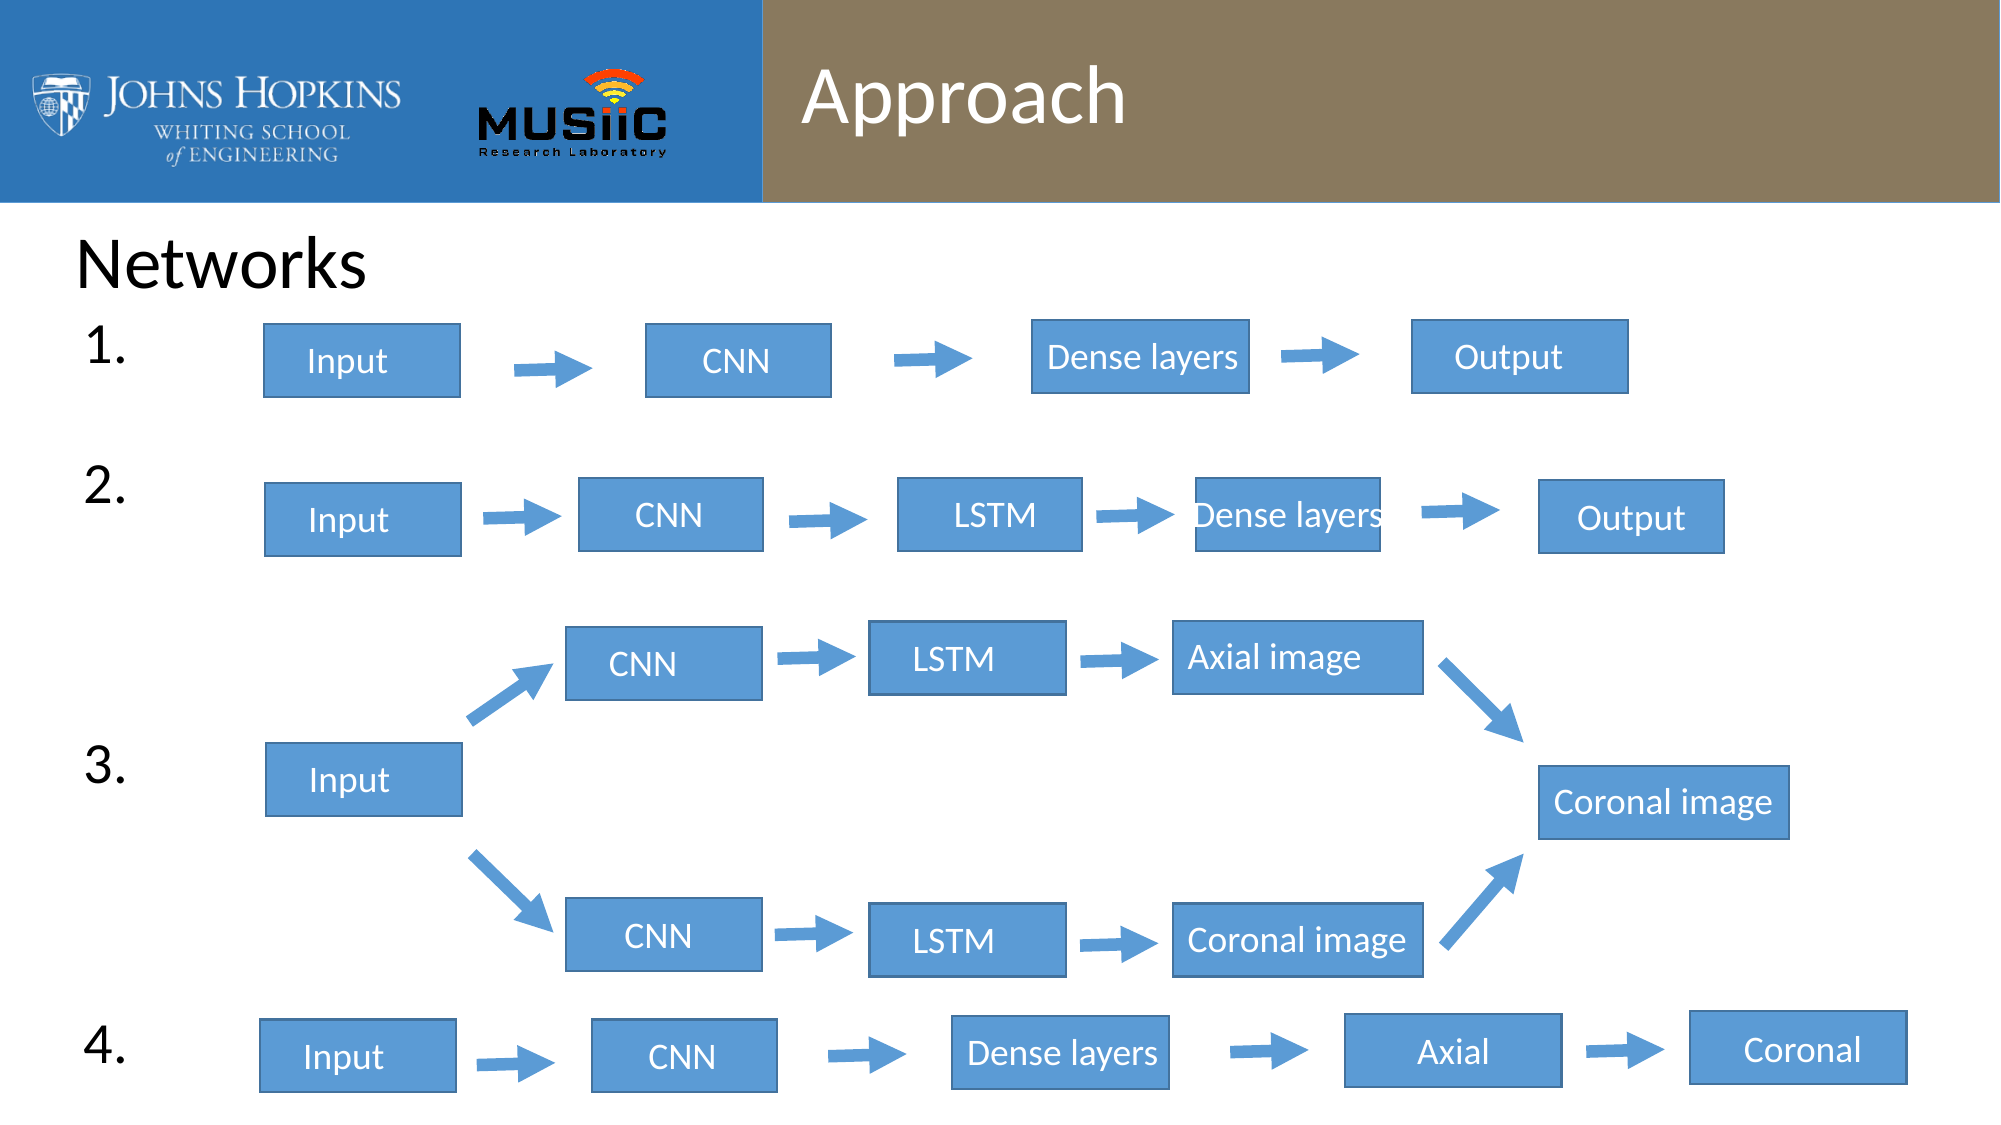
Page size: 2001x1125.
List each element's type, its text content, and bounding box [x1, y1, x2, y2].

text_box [1230, 1049, 1309, 1053]
text_box Dense layers [1032, 324, 1293, 385]
text_box [645, 323, 832, 398]
text_box Coronal [1729, 1017, 1897, 1077]
text_box CNN [620, 482, 803, 543]
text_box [472, 853, 554, 933]
text_box Approach [787, 33, 1359, 148]
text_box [469, 663, 554, 722]
text_box [951, 1015, 1170, 1090]
text_box [1538, 479, 1725, 554]
text_box Input [288, 1024, 457, 1085]
text_box Coronal image [1172, 907, 1475, 967]
text_box [1538, 765, 1790, 840]
text_box Networks [32, 206, 1813, 311]
text_box [1172, 620, 1424, 695]
text_box LSTM [897, 908, 1066, 969]
text_box [0, 0, 762, 203]
text_box Dense layers [952, 1020, 1213, 1081]
text_box [565, 897, 763, 972]
text_box [868, 620, 1067, 696]
text_box 1. 2. 3. 4. [69, 298, 227, 1083]
text_box LSTM [897, 626, 1066, 687]
text_box [1031, 319, 1250, 394]
text_box Axial image [1172, 625, 1412, 685]
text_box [1443, 853, 1524, 947]
picture [0, 11, 698, 222]
text_box CNN [609, 903, 778, 964]
text_box CNN [633, 1024, 816, 1085]
text_box [1689, 1010, 1908, 1085]
text_box Output [1562, 485, 1745, 545]
text_box [1344, 1013, 1563, 1088]
text_box [565, 626, 763, 701]
text_box LSTM [939, 482, 1122, 543]
text_box [265, 742, 463, 817]
text_box Coronal image [1539, 769, 1841, 830]
text_box [263, 323, 461, 398]
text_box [1421, 509, 1501, 513]
text_box CNN [594, 632, 763, 692]
text_box CNN [687, 328, 870, 389]
text_box Input [293, 488, 462, 548]
text_box [1172, 967, 1424, 978]
text_box [1195, 543, 1381, 552]
text_box Dense layers [1177, 482, 1521, 543]
text_box [897, 477, 1083, 552]
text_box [828, 1053, 907, 1057]
text_box [578, 477, 764, 552]
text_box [1441, 661, 1524, 743]
text_box [1172, 902, 1424, 907]
text_box [762, 0, 2000, 203]
text_box Input [292, 328, 461, 389]
text_box [1411, 319, 1629, 394]
text_box Axial [1402, 1019, 1571, 1080]
text_box [264, 482, 462, 557]
text_box [591, 1018, 778, 1093]
text_box [868, 902, 1067, 978]
text_box [1195, 477, 1381, 482]
text_box Input [294, 747, 463, 808]
text_box [259, 1018, 457, 1093]
text_box Output [1439, 324, 1608, 385]
